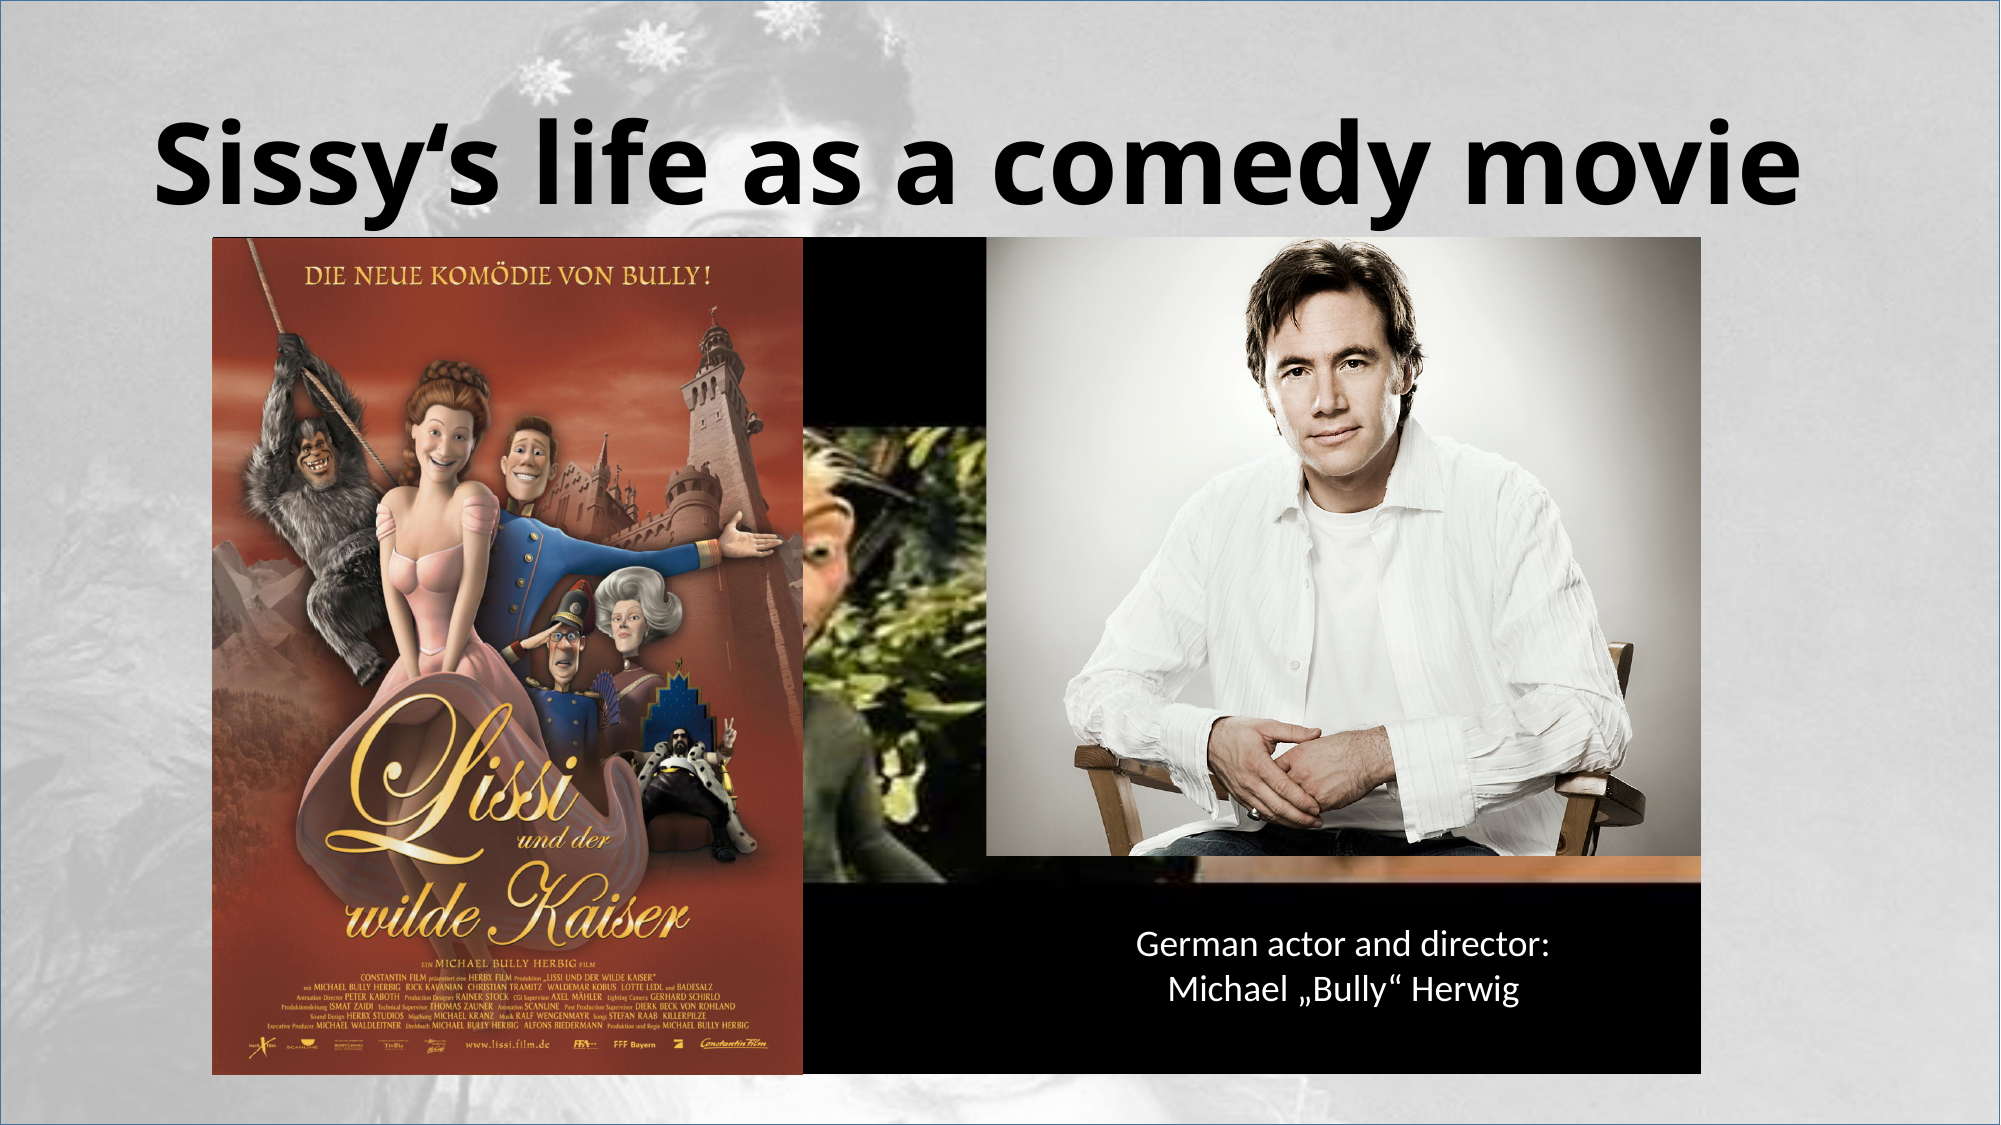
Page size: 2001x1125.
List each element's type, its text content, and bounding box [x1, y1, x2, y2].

picture [986, 237, 1701, 856]
title Sissy‘s life as a comedy movie [137, 59, 1863, 278]
text_box [0, 0, 2000, 1125]
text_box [212, 236, 1701, 1075]
picture [212, 238, 803, 1075]
